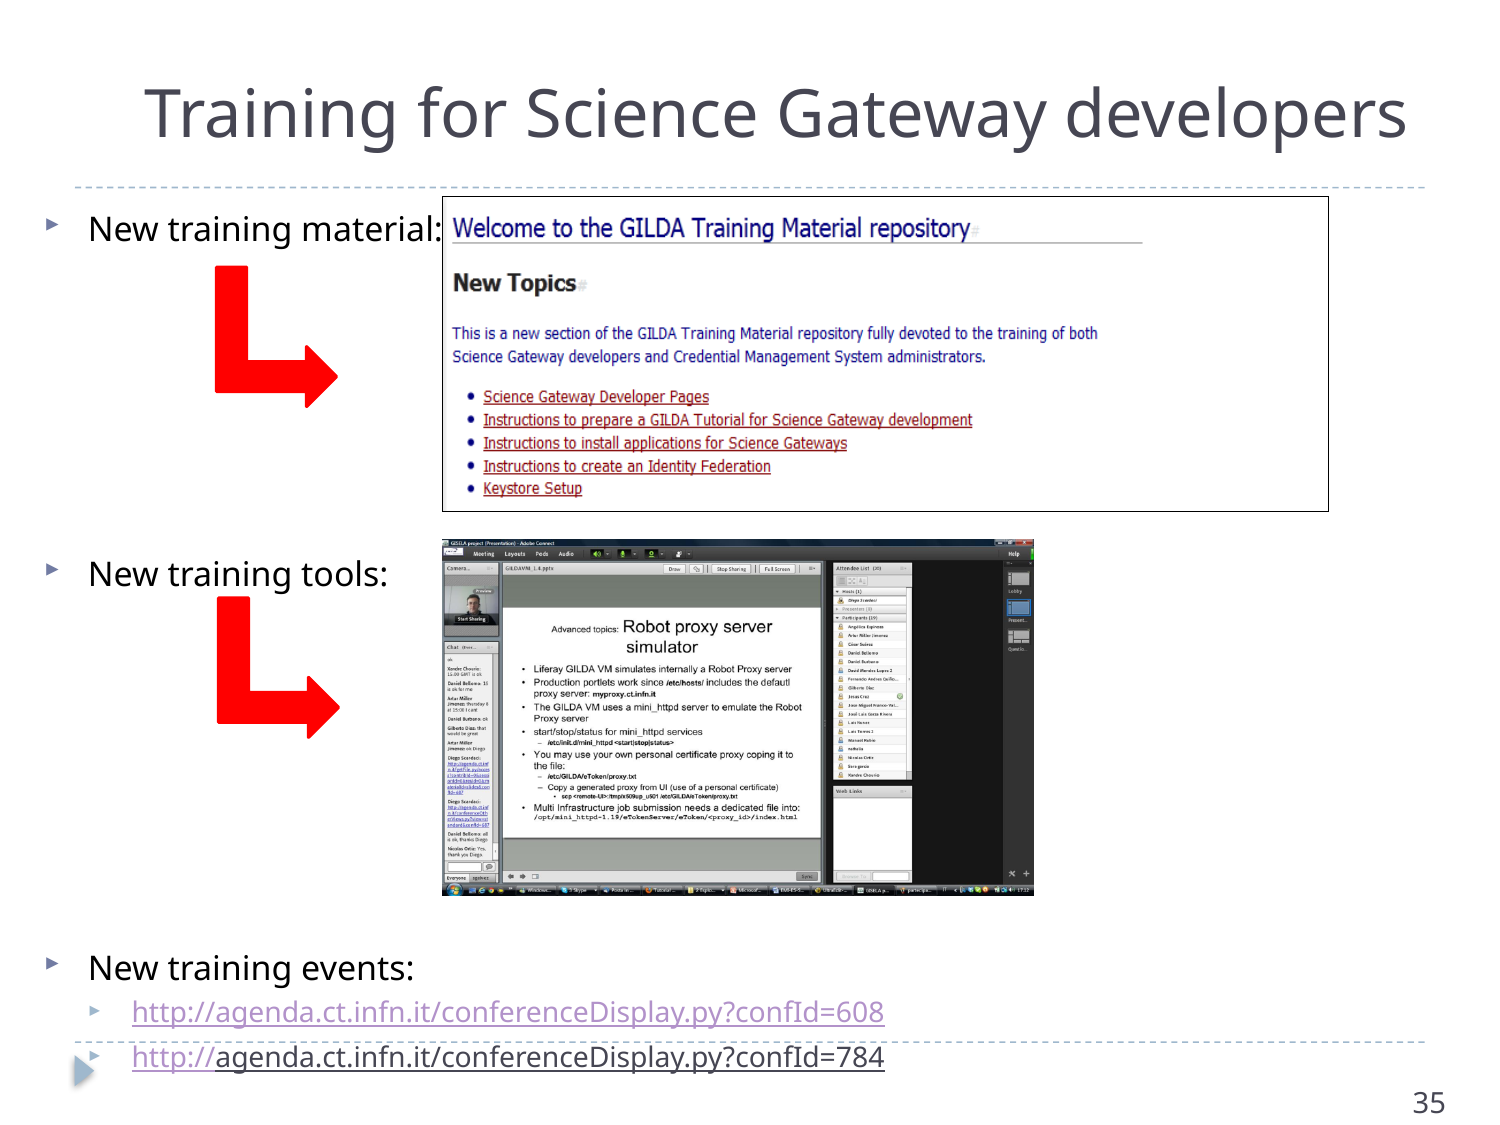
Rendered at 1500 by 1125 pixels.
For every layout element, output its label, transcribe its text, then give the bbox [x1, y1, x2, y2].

picture [442, 195, 1329, 512]
text_box [214, 265, 338, 409]
picture [441, 538, 1034, 896]
title Training for Science Gateway developers [75, 0, 1425, 158]
text_box [216, 596, 340, 739]
slide_number 35 [1397, 1076, 1475, 1125]
list New training material: New training tools: New training events: http://agenda.ct.infn.it/conferenceDisplay.py?confId=608 http://agenda.ct.infn.it/conferenceDisplay.py?confId=784 [29, 200, 1477, 1094]
